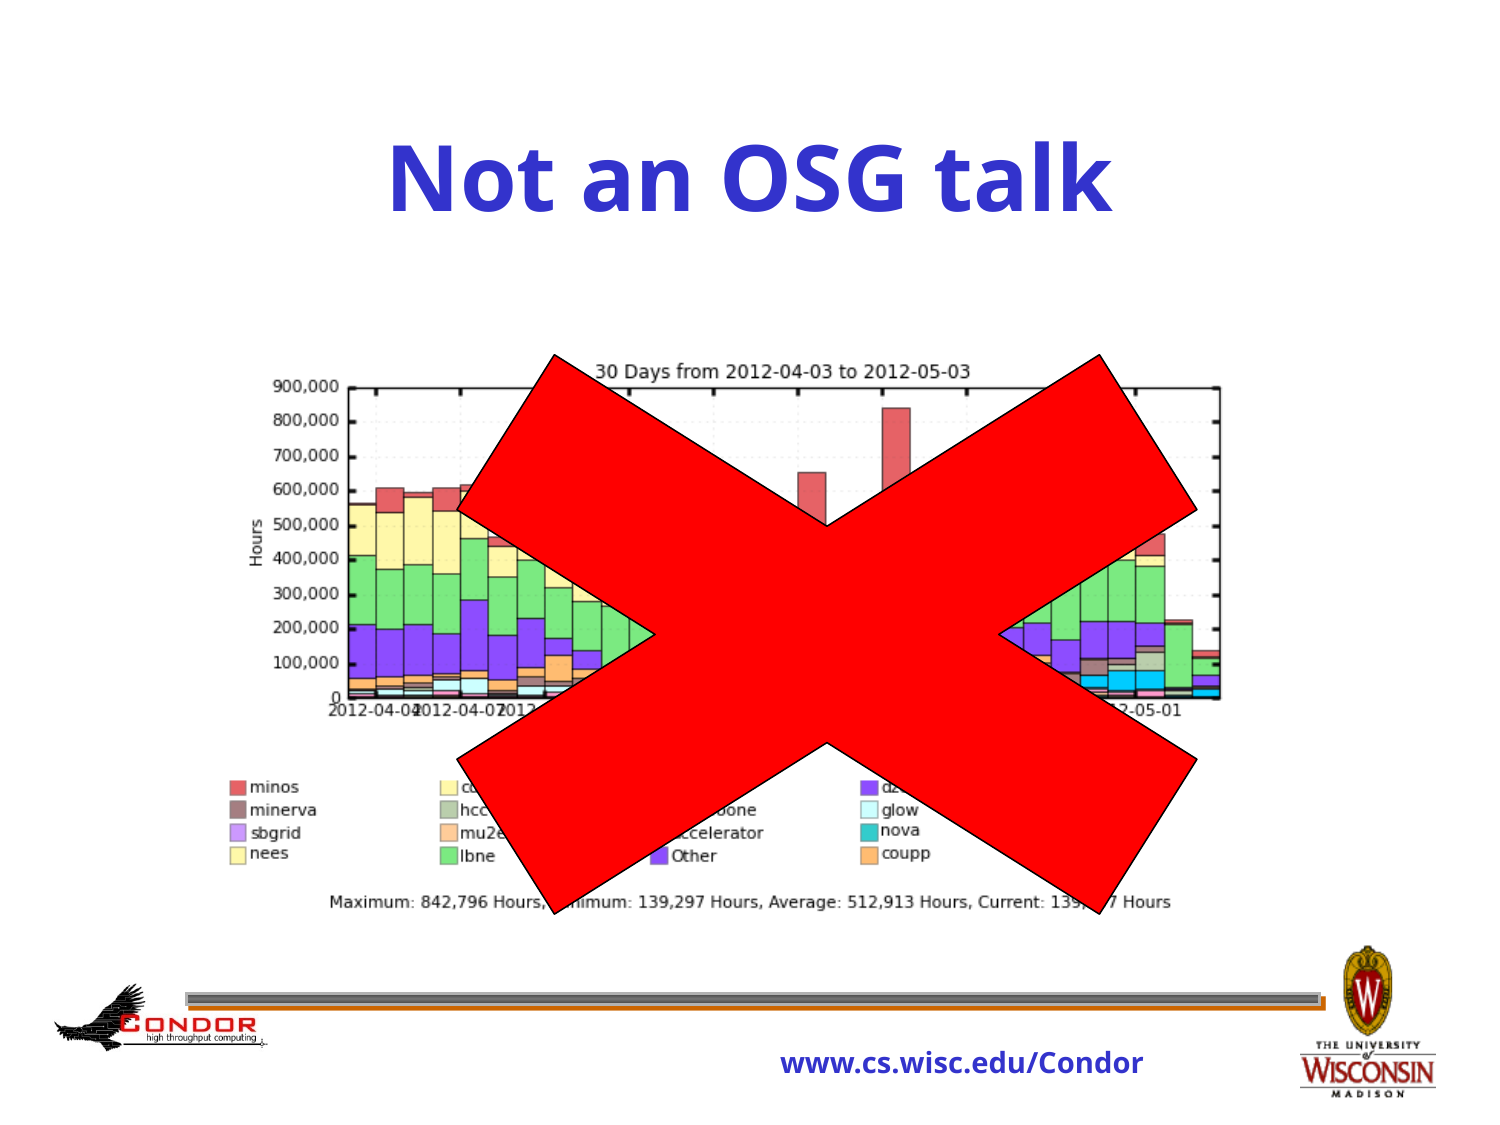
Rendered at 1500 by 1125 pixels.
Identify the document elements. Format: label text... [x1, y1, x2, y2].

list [213, 311, 1287, 926]
picture [1300, 944, 1436, 1101]
picture [50, 980, 268, 1054]
title Not an OSG talk [112, 99, 1388, 250]
